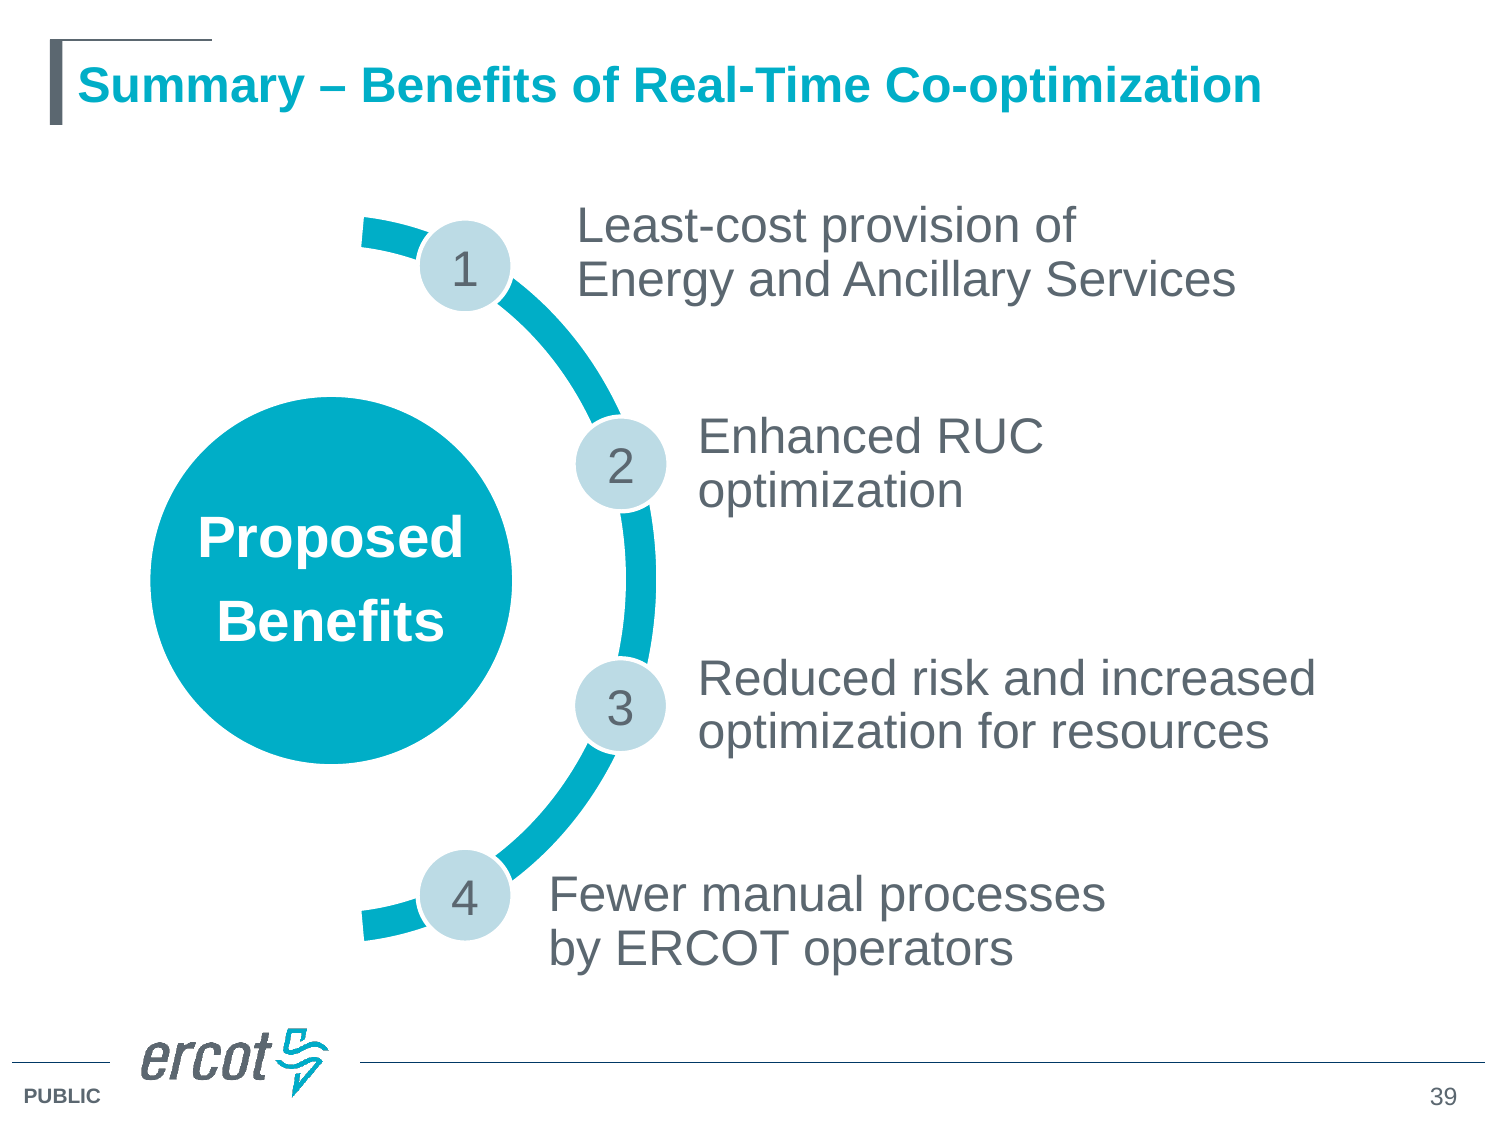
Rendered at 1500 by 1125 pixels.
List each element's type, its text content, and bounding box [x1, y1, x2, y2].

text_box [0, 183, 1366, 992]
title Summary – Benefits of Real-Time Co-optimization [62, 39, 1450, 125]
picture [137, 1024, 332, 1100]
